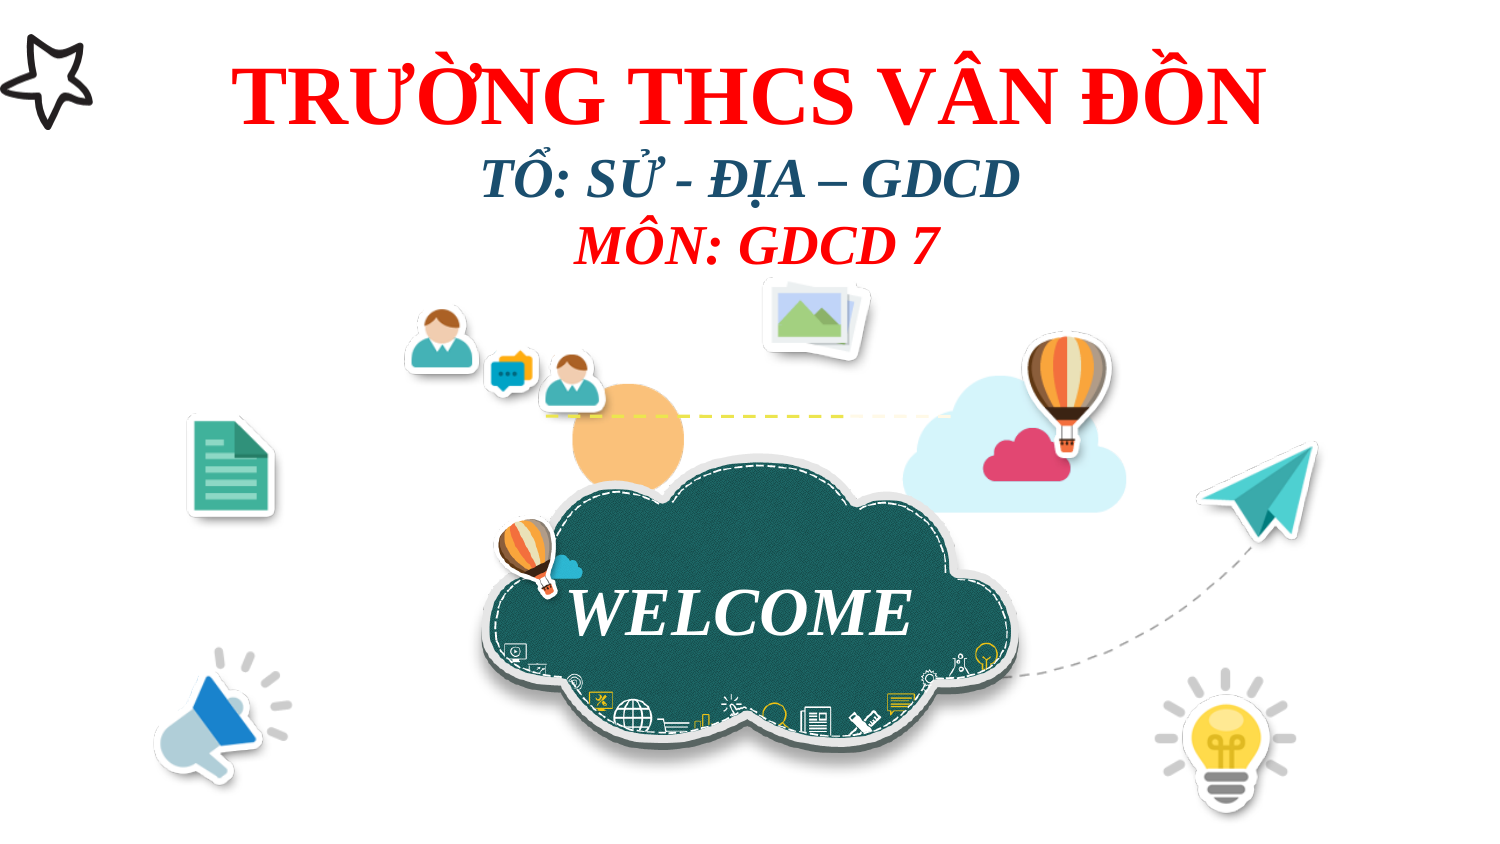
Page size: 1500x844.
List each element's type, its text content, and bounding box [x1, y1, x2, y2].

picture [0, 34, 94, 130]
picture [152, 272, 1328, 827]
text_box TRƯỜNG THCS VÂN ĐỒN TỔ: SỬ - ĐỊA – GDCD MÔN: GDCD 7 [219, 34, 1281, 270]
